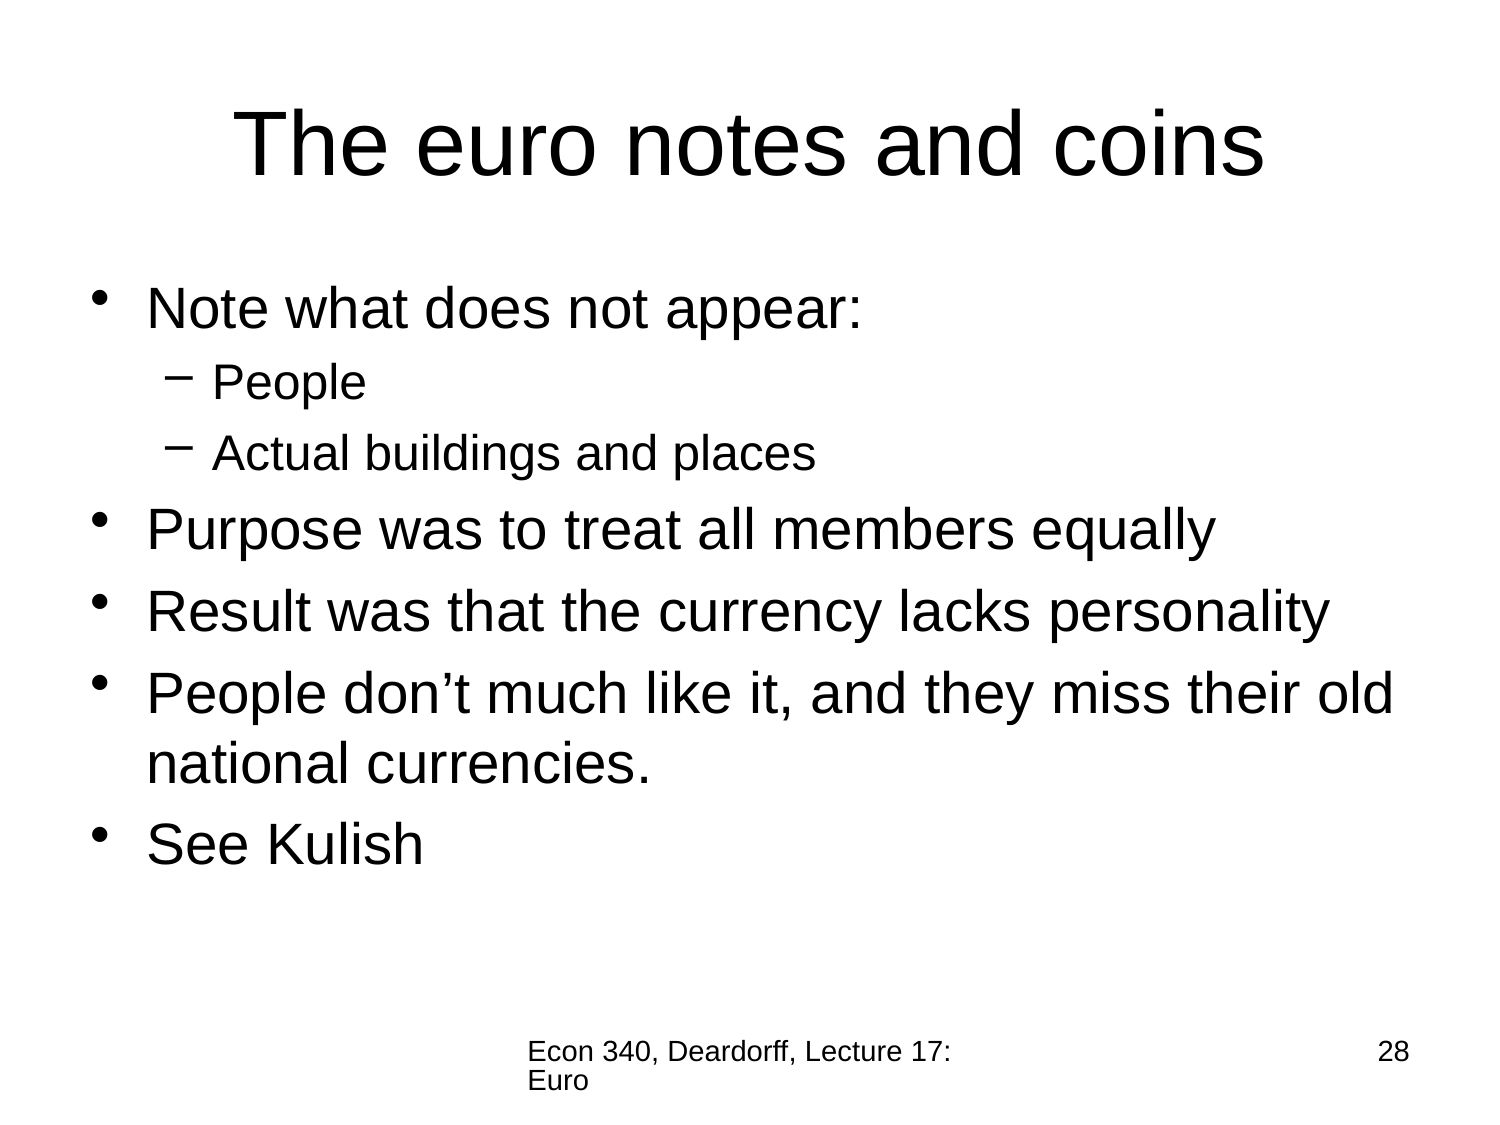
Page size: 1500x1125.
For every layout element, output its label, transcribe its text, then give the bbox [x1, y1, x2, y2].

slide_number 28 [1074, 1024, 1426, 1103]
list Note what does not appear: People Actual buildings and places Purpose was to treat all members equally Result was that the currency lacks personality People don’t much like it, and they miss their old national currencies. See Kulish [74, 262, 1426, 1006]
title The euro notes and coins [74, 44, 1426, 233]
footer Econ 340, Deardorff, Lecture 17: Euro [512, 1024, 988, 1103]
